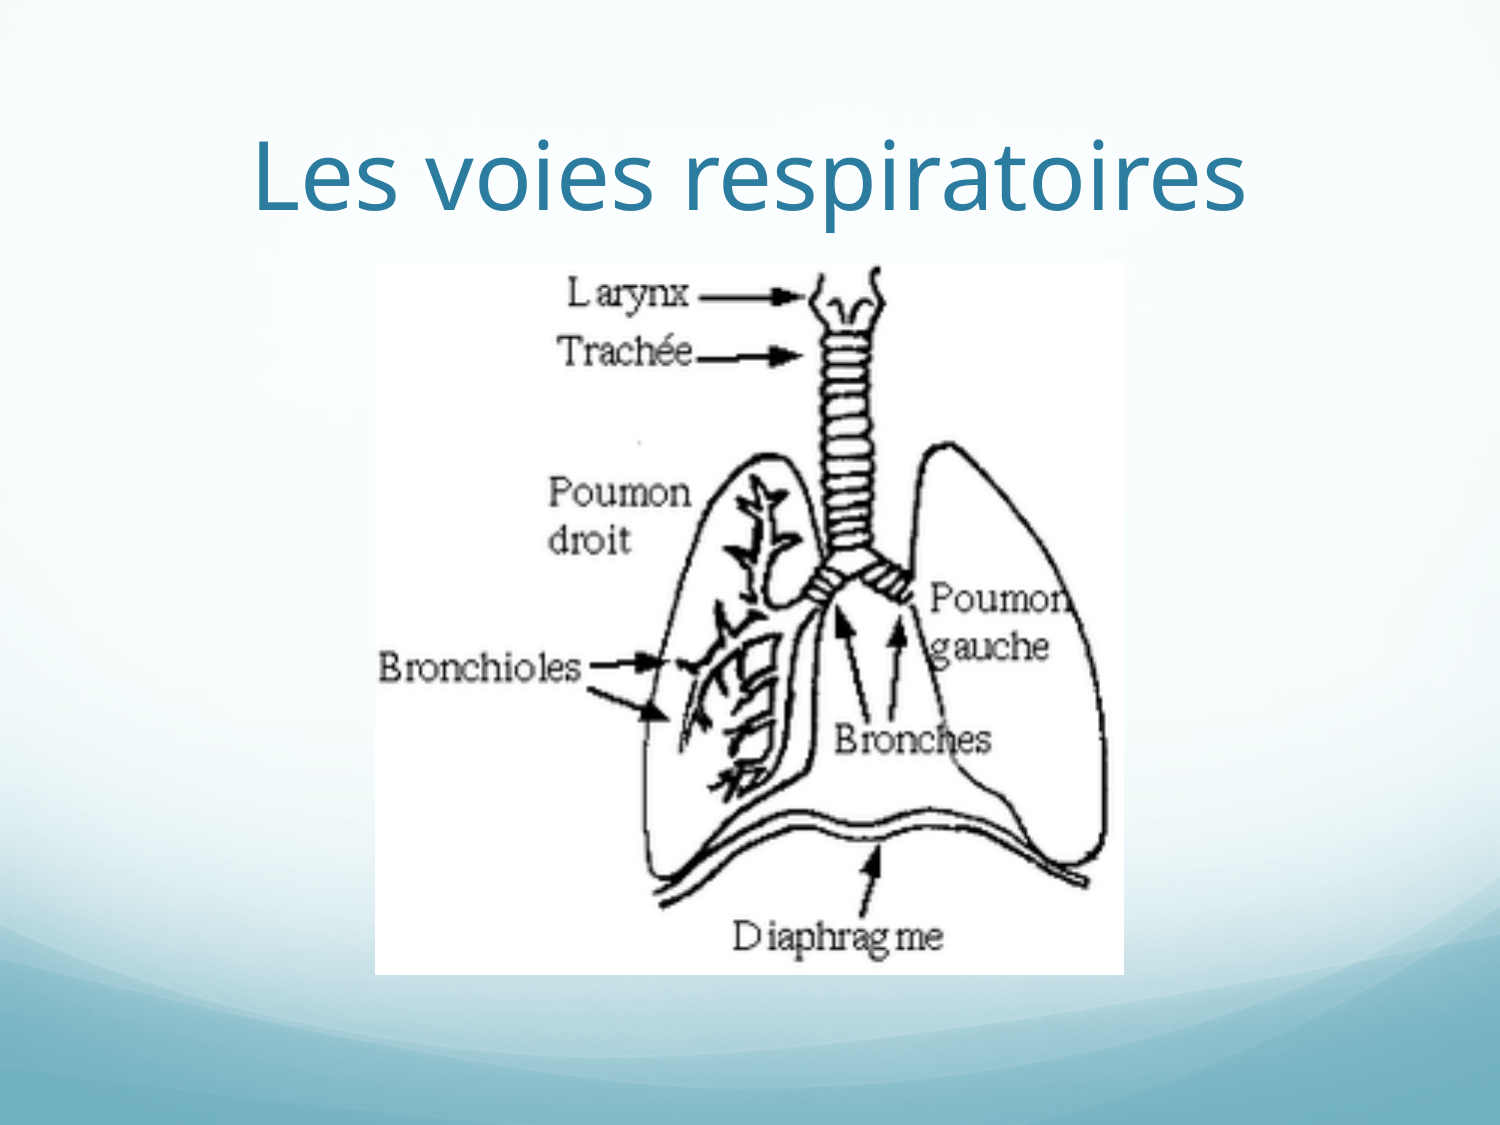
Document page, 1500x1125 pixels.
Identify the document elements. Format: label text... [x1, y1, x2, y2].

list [89, 261, 1410, 976]
title Les voies respiratoires [90, 17, 1410, 237]
